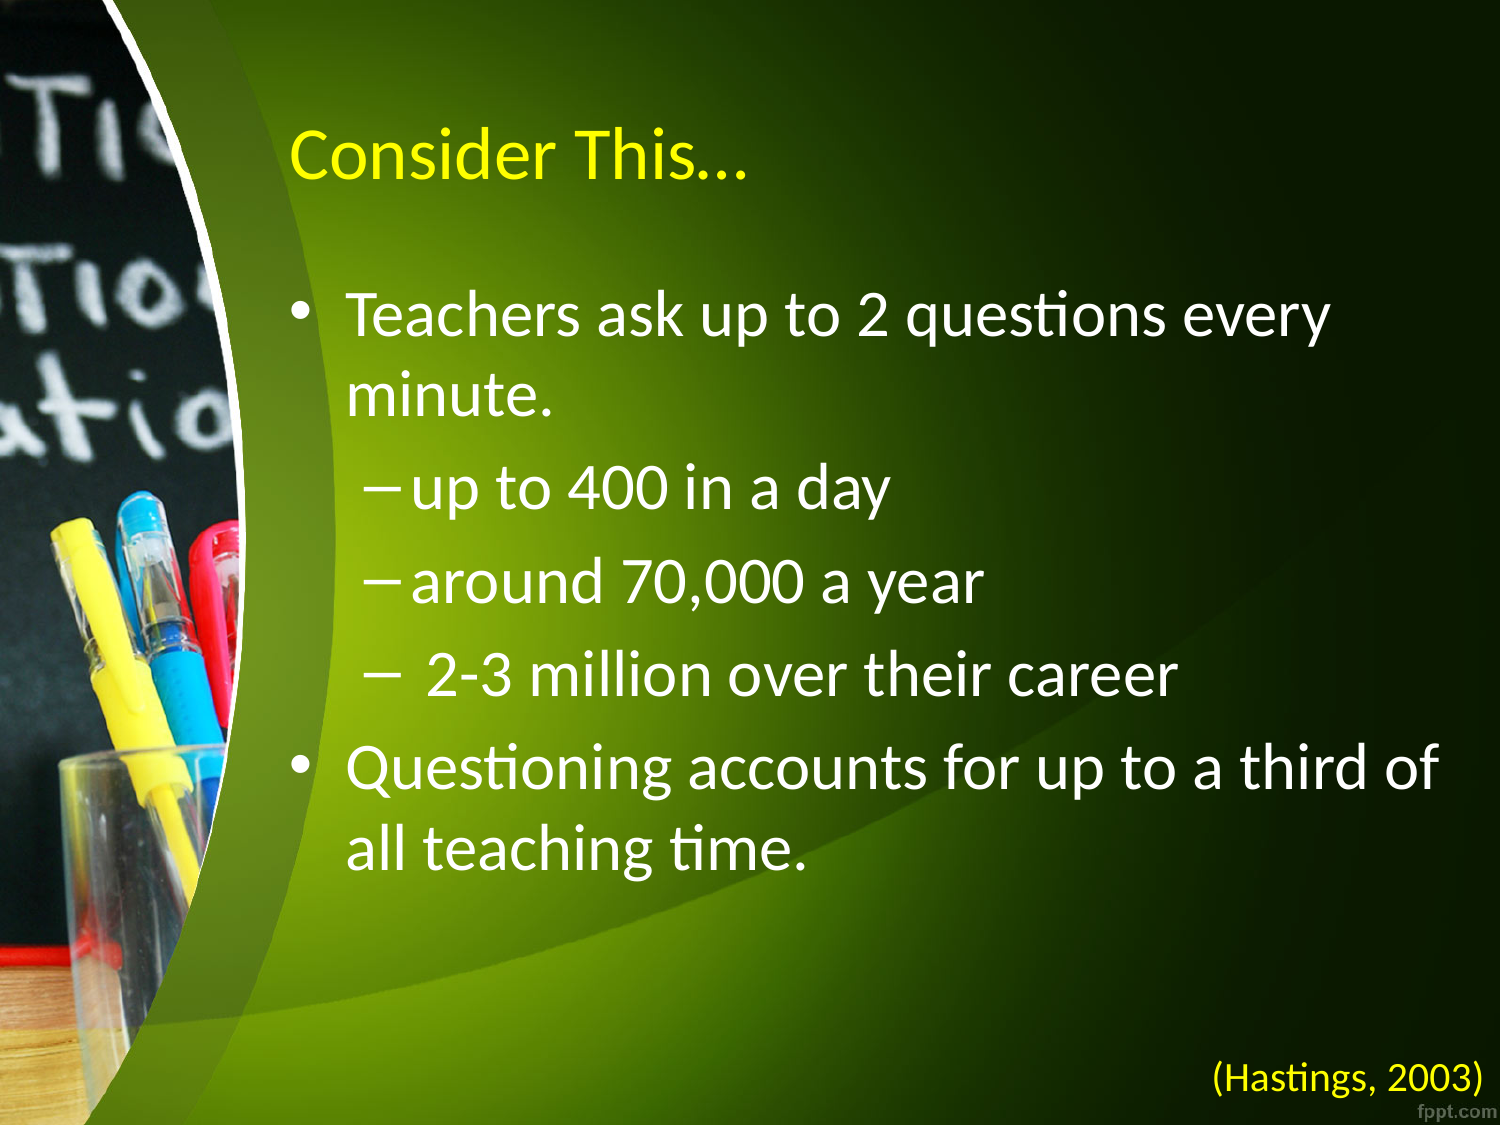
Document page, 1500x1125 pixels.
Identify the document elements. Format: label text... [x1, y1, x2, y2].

picture [0, 0, 1500, 1125]
title Consider This… [274, 78, 1377, 221]
list Teachers ask up to 2 questions every minute. up to 400 in a day around 70,000 a year 2-3 million over their career Questioning accounts for up to a third of all teaching time. [273, 261, 1477, 964]
text_box (Hastings, 2003) [149, 1024, 1500, 1125]
